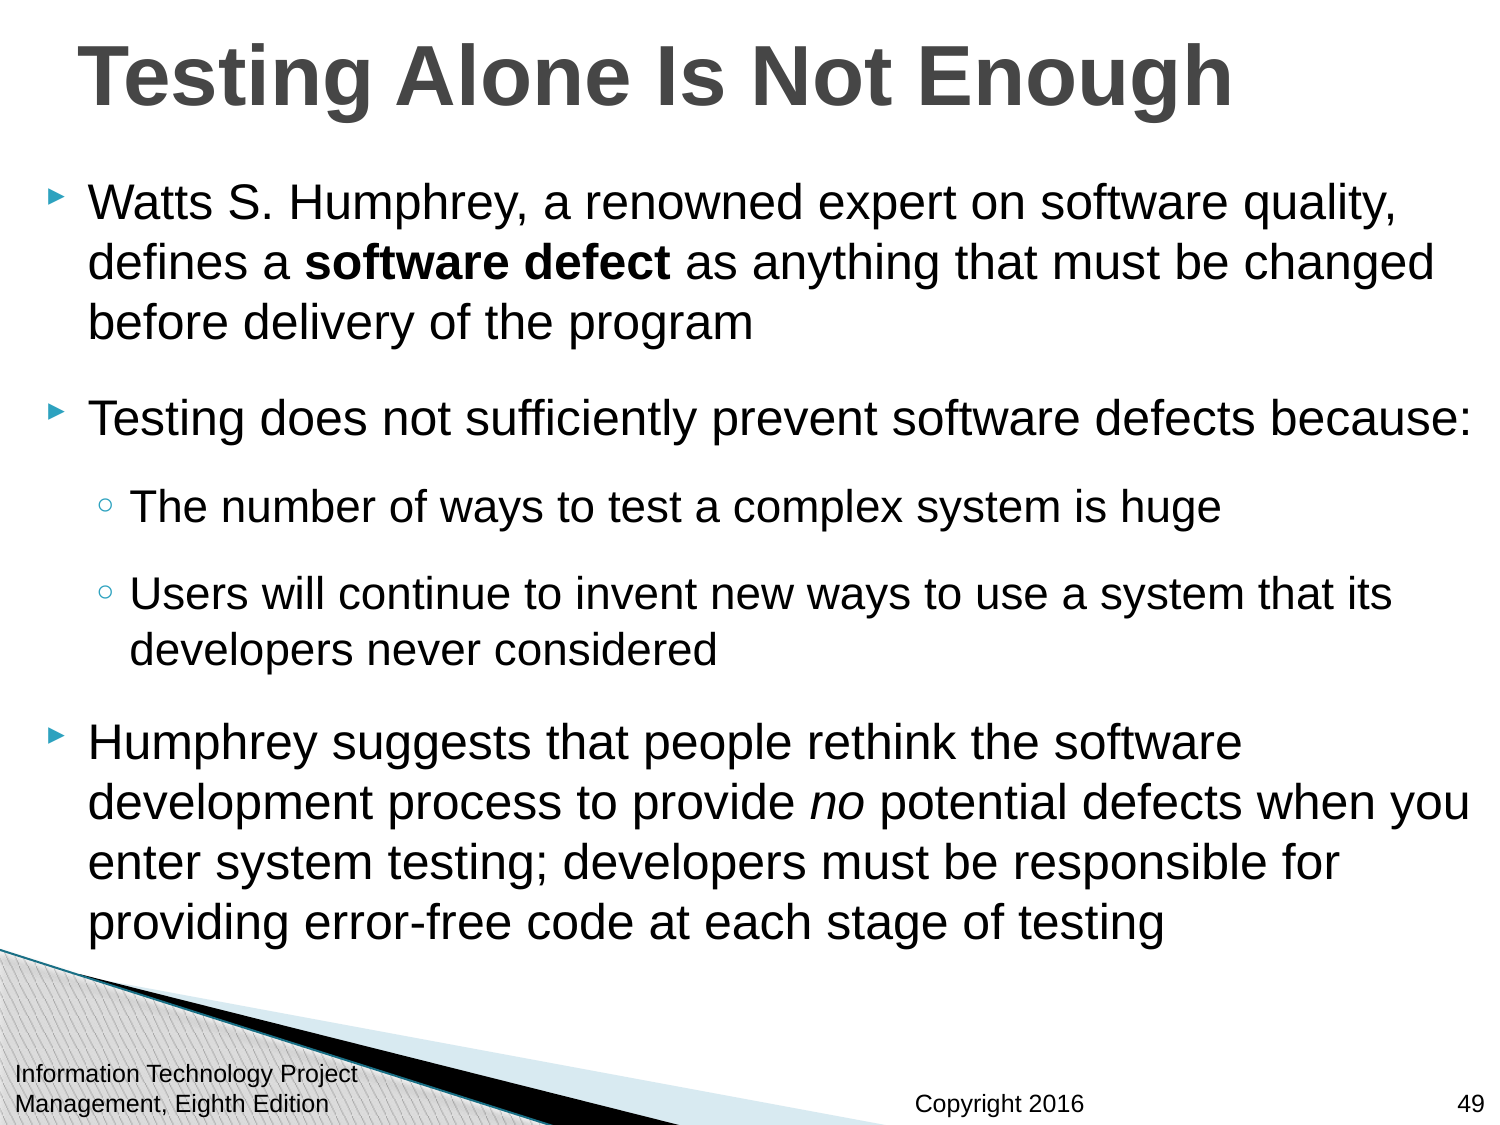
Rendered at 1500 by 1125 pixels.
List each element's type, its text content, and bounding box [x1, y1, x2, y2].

slide_number 49 [1408, 1065, 1500, 1125]
list Watts S. Humphrey, a renowned expert on software quality, defines a software defect as anything that must be changed before delivery of the program Testing does not sufficiently prevent software defects because: The number of ways to test a complex system is huge Users will continue to invent new ways to use a system that its developers never considered Humphrey suggests that people rethink the software development process to provide no potential defects when you enter system testing; developers must be responsible for providing error-free code at each stage of testing [12, 162, 1500, 1001]
title Testing Alone Is Not Enough [62, 0, 1425, 143]
footer Information Technology Project Management, Eighth Edition [0, 1050, 425, 1125]
